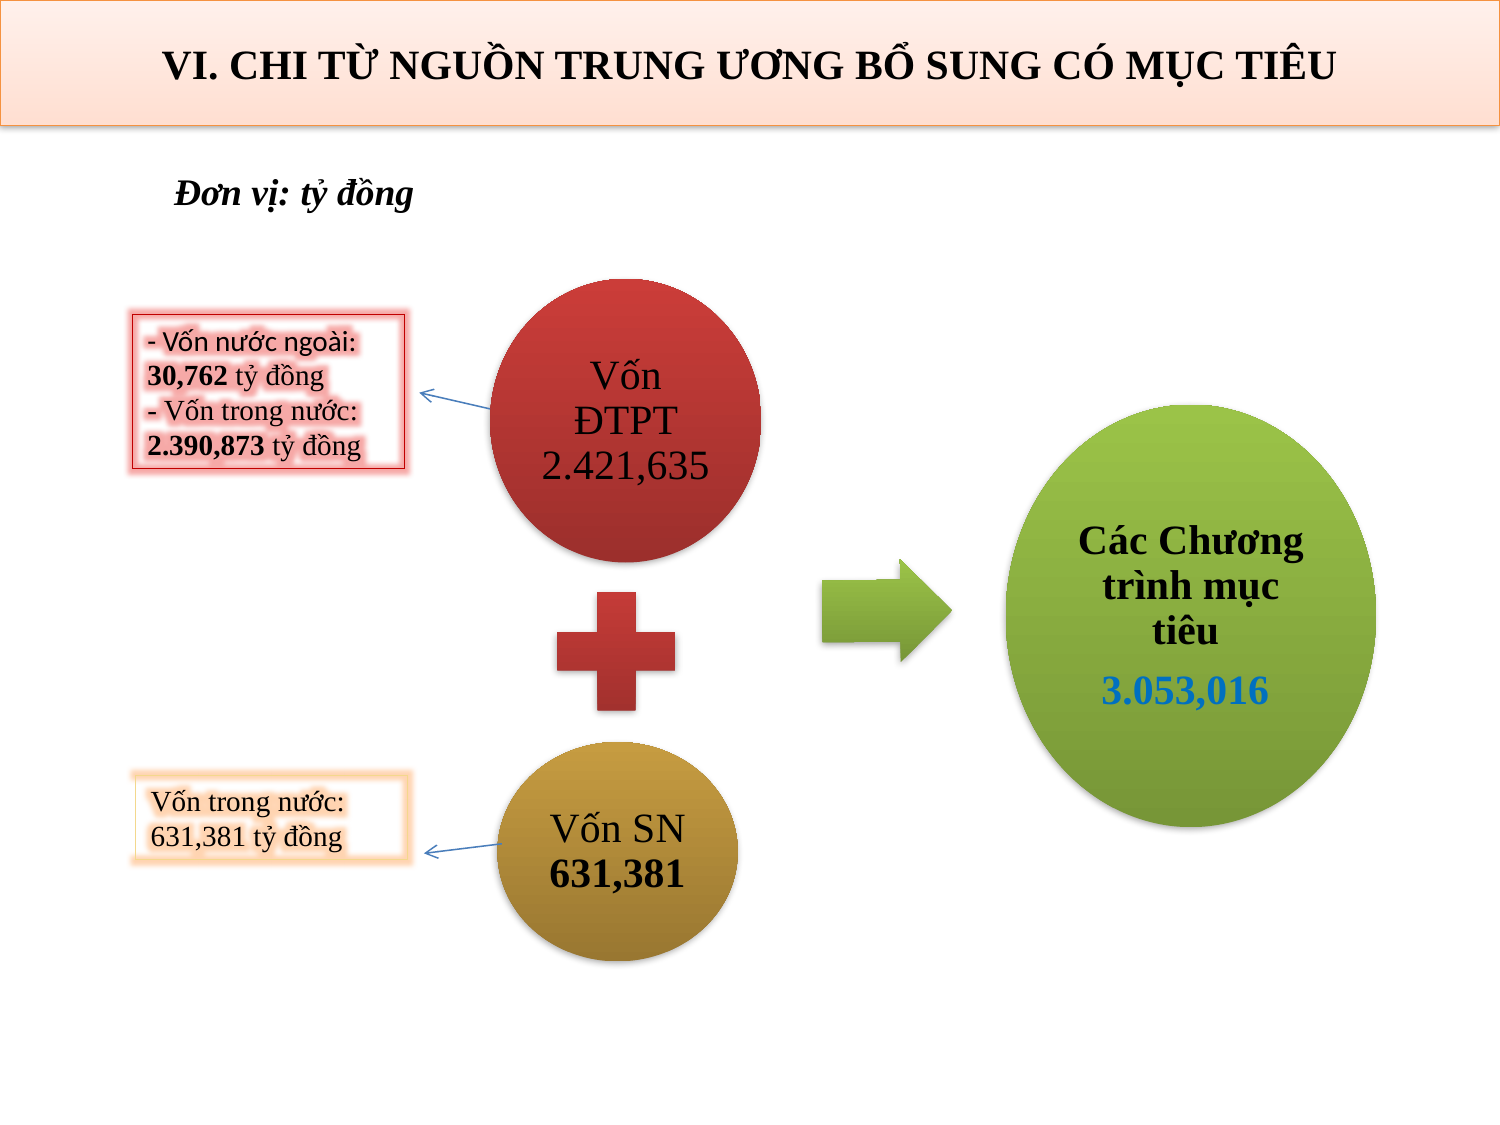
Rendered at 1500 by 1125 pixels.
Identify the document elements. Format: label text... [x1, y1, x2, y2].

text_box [418, 392, 491, 410]
text_box Đơn vị: tỷ đồng [159, 160, 432, 221]
text_box VI. CHI TỪ NGUỒN TRUNG ƯƠNG BỔ SUNG CÓ MỤC TIÊU [0, 0, 1500, 126]
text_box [111, 266, 1377, 977]
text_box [423, 843, 503, 854]
